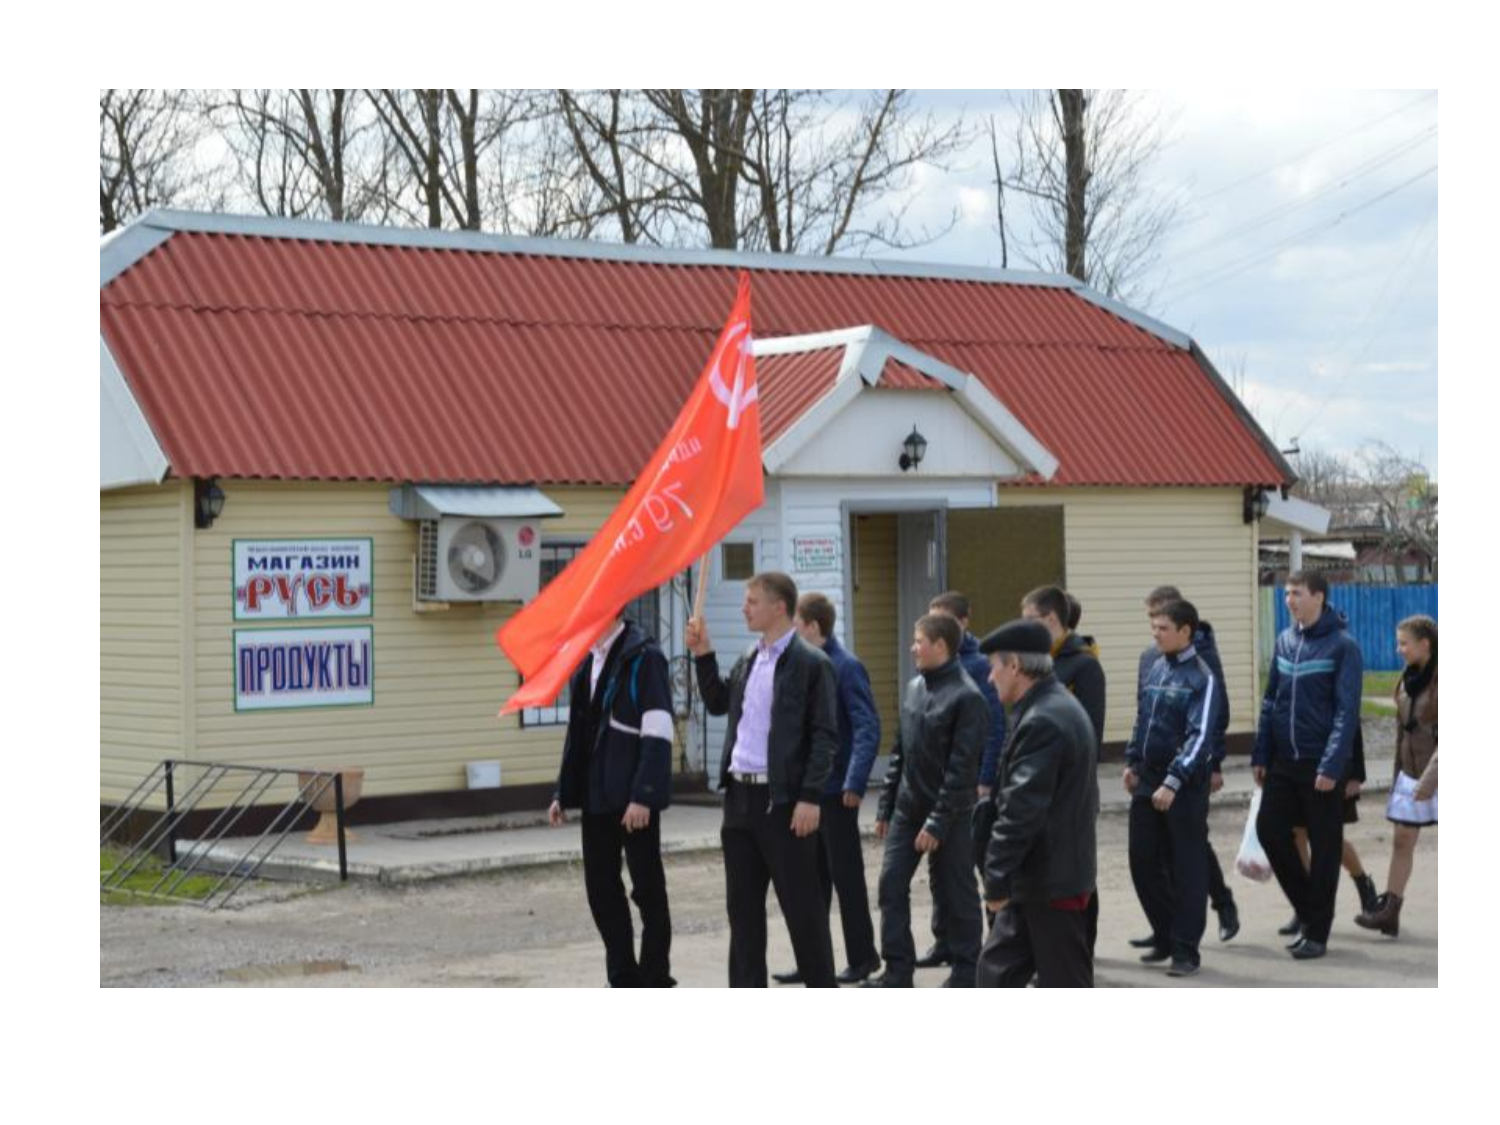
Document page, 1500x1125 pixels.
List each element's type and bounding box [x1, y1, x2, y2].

picture [100, 89, 1438, 988]
